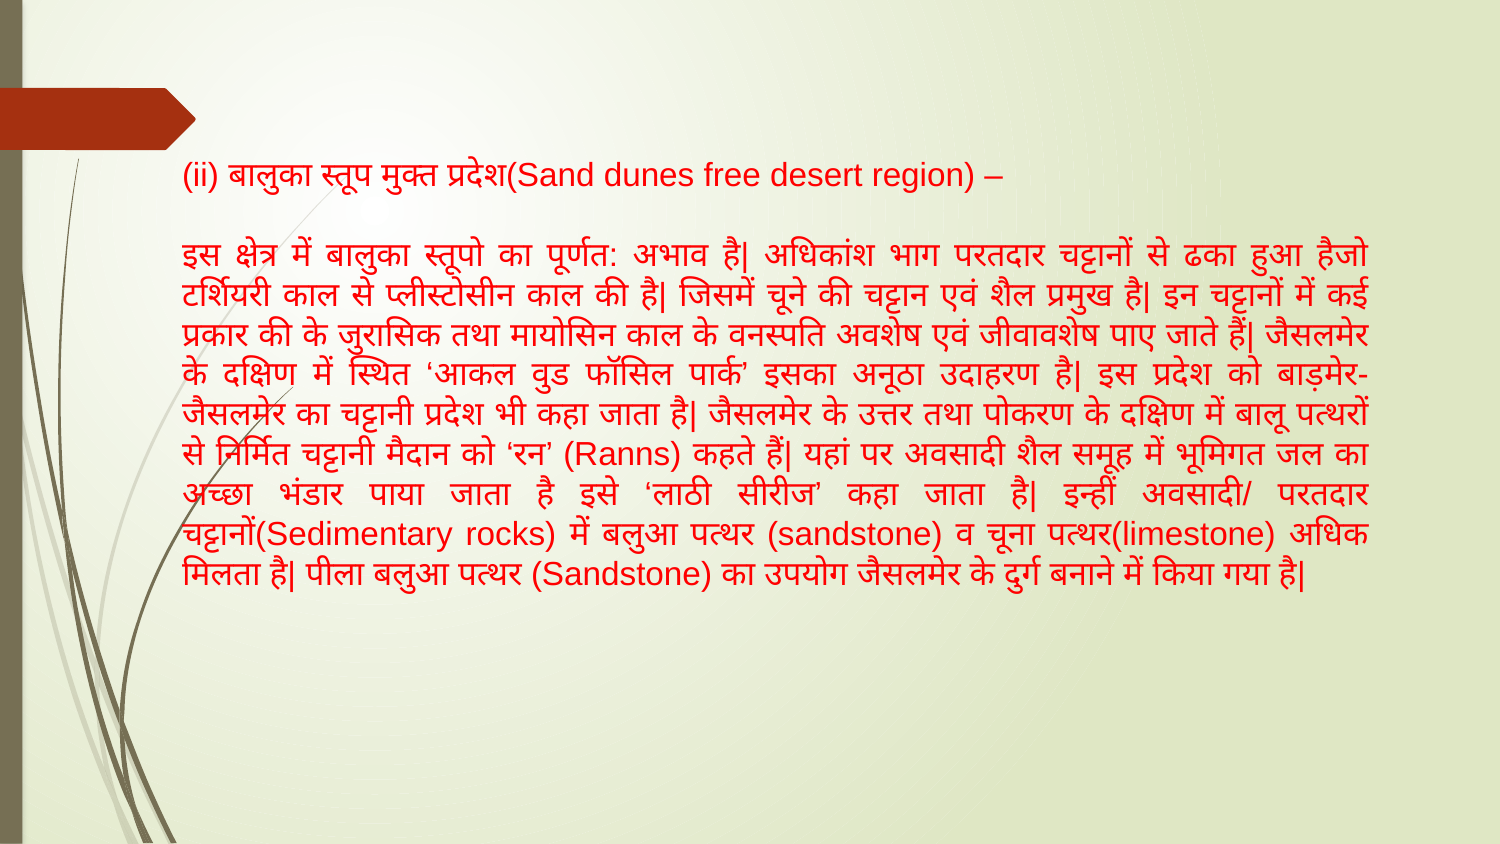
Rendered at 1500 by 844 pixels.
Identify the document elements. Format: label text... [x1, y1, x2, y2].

text_box (ii) बालुका स्तूप मुक्त प्रदेश(Sand dunes free desert region) – इस क्षेत्र में बालुका स्तूपो का पूर्णत: अभाव है| अधिकांश भाग परतदार चट्टानों से ढका हुआ हैजो टर्शियरी काल से प्लीस्टोसीन काल की है| जिसमें चूने की चट्टान एवं शैल प्रमुख है| इन चट्टानों में कई प्रकार की के जुरासिक तथा मायोसिन काल के वनस्पति अवशेष एवं जीवावशेष पाए जाते हैं| जैसलमेर के दक्षिण में स्थित ‘आकल वुड फॉसिल पार्क’ इसका अनूठा उदाहरण है| इस प्रदेश को बाड़मेर- जैसलमेर का चट्टानी प्रदेश भी कहा जाता है| जैसलमेर के उत्तर तथा पोकरण के दक्षिण में बालू पत्थरों से निर्मित चट्टानी मैदान को ‘रन’ (Ranns) कहते हैं| यहां पर अवसादी शैल समूह में भूमिगत जल का अच्छा भंडार पाया जाता है इसे ‘लाठी सीरीज’ कहा जाता है| इन्हीं अवसादी/ परतदार चट्टानों(Sedimentary rocks) में बलुआ पत्थर (sandstone) व चूना पत्थर(limestone) अधिक मिलता है| पीला बलुआ पत्थर (Sandstone) का उपयोग जैसलमेर के दुर्ग बनाने में किया गया है| [167, 145, 1384, 680]
